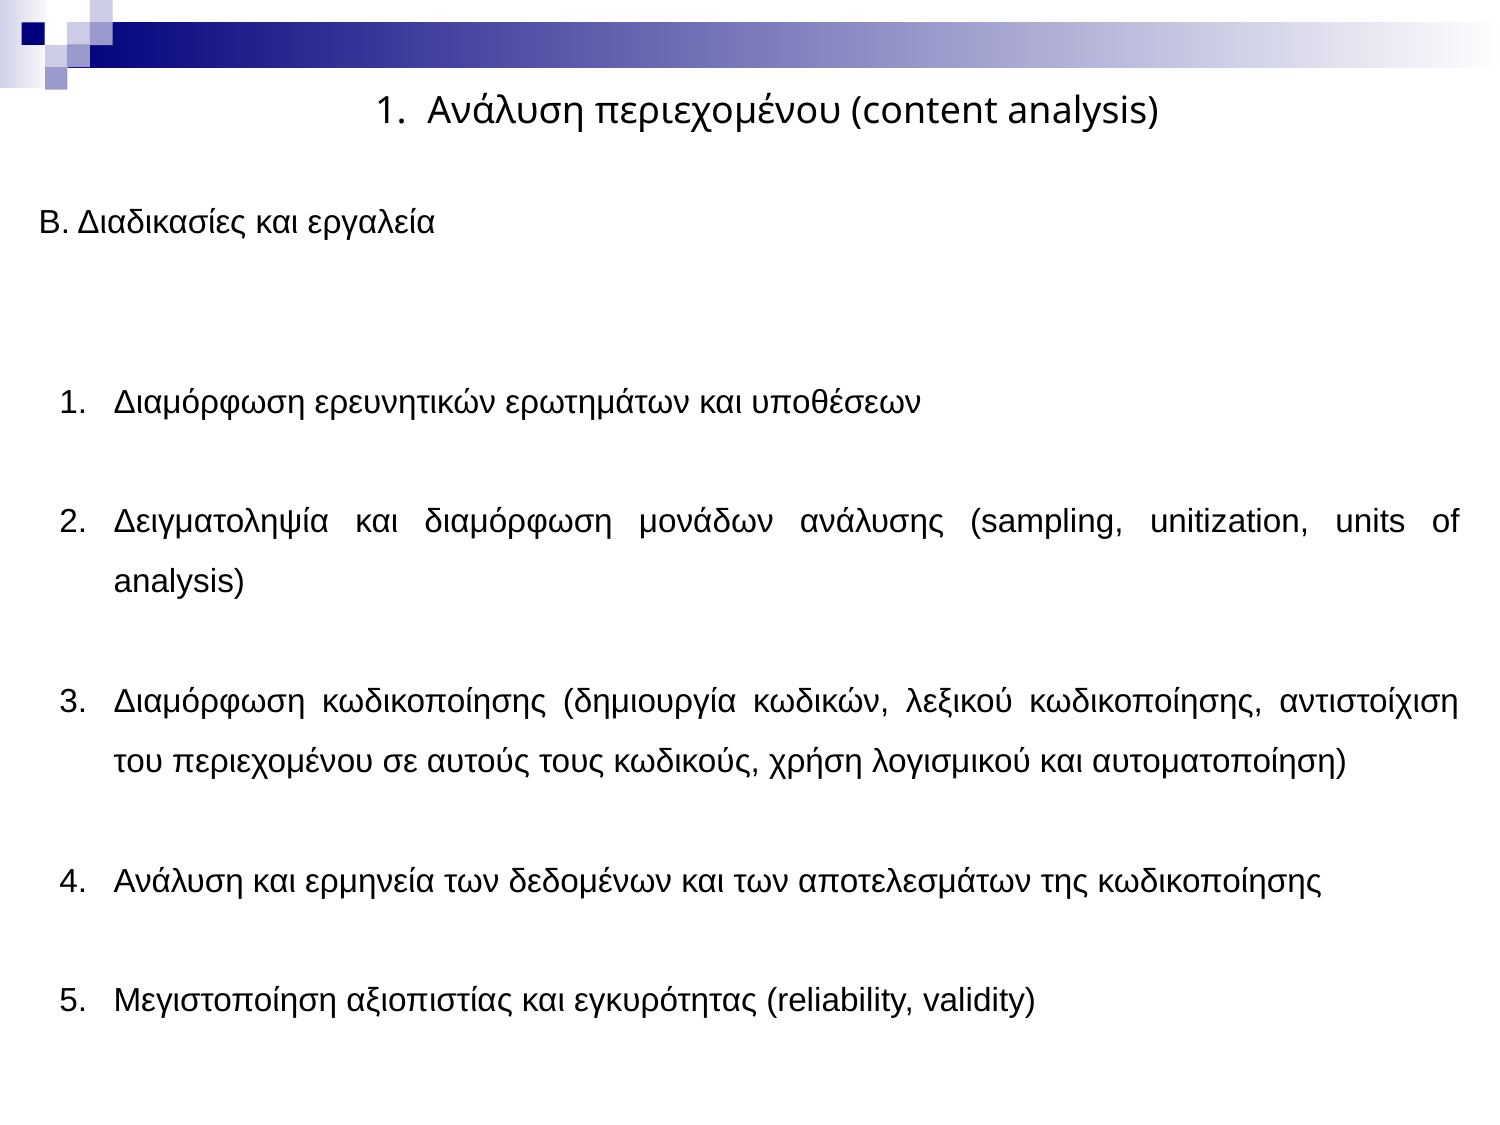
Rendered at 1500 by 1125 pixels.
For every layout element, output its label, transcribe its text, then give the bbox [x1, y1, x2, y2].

text_box Ανάλυση περιεχομένου (content analysis) [88, 78, 1424, 139]
text_box Β. Διαδικασίες και εργαλεία Διαμόρφωση ερευνητικών ερωτημάτων και υποθέσεων Δειγματοληψία και διαμόρφωση μονάδων ανάλυσης (sampling, unitization, units of analysis) Διαμόρφωση κωδικοποίησης (δημιουργία κωδικών, λεξικού κωδικοποίησης, αντιστοίχιση του περιεχομένου σε αυτούς τους κωδικούς, χρήση λογισμικού και αυτοματοποίηση) Ανάλυση και ερμηνεία των δεδομένων και των αποτελεσμάτων της κωδικοποίησης Μεγιστοποίηση αξιοπιστίας και εγκυρότητας (reliability, validity) [23, 172, 1477, 1026]
